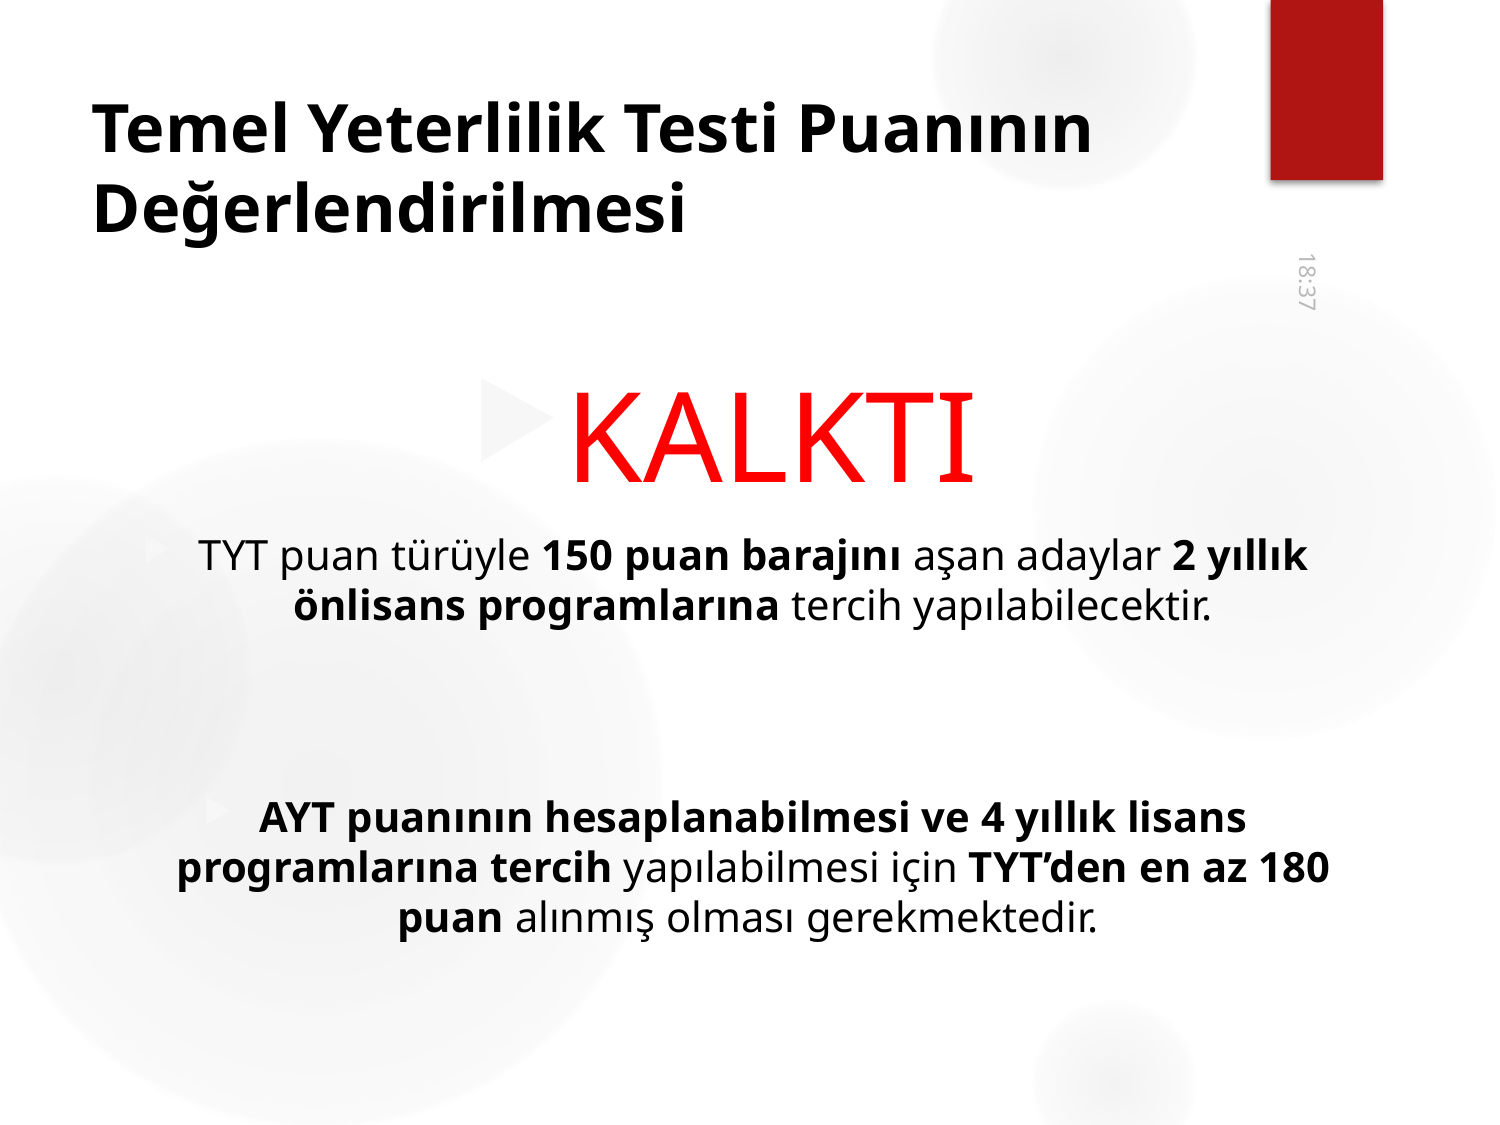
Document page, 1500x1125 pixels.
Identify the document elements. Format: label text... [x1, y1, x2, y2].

title Temel Yeterlilik Testi Puanının Değerlendirilmesi [76, 78, 1235, 308]
list KALKTI TYT puan türüyle 150 puan barajını aşan adaylar 2 yıllık önlisans programlarına tercih yapılabilecektir. AYT puanının hesaplanabilmesi ve 4 yıllık lisans programlarına tercih yapılabilmesi için TYT’den en az 180 puan alınmış olması gerekmektedir. [75, 349, 1376, 1038]
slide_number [1292, 237, 1330, 400]
